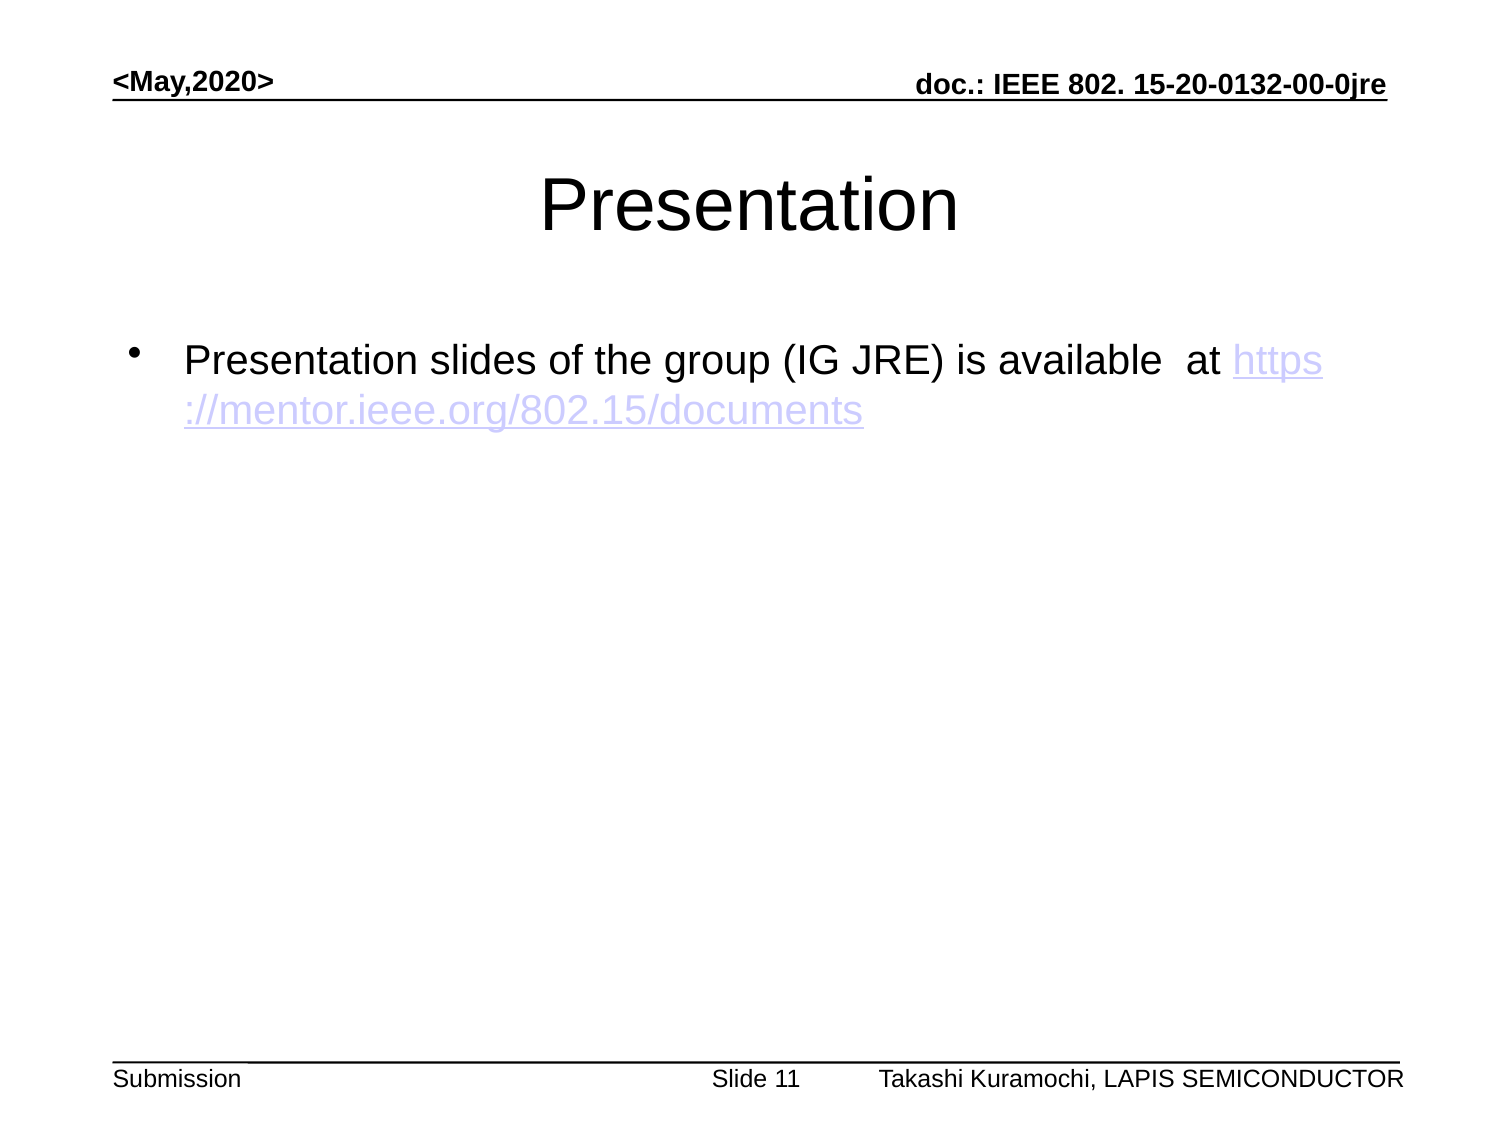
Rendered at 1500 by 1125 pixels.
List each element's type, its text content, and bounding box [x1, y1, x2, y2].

footer Takashi Kuramochi, LAPIS SEMICONDUCTOR [797, 1062, 1413, 1094]
slide_number Slide 11 [709, 1062, 803, 1093]
list Presentation slides of the group (IG JRE) is available at https://mentor.ieee.org/802.15/documents [112, 324, 1388, 1000]
title Presentation [112, 112, 1388, 288]
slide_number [112, 62, 375, 98]
